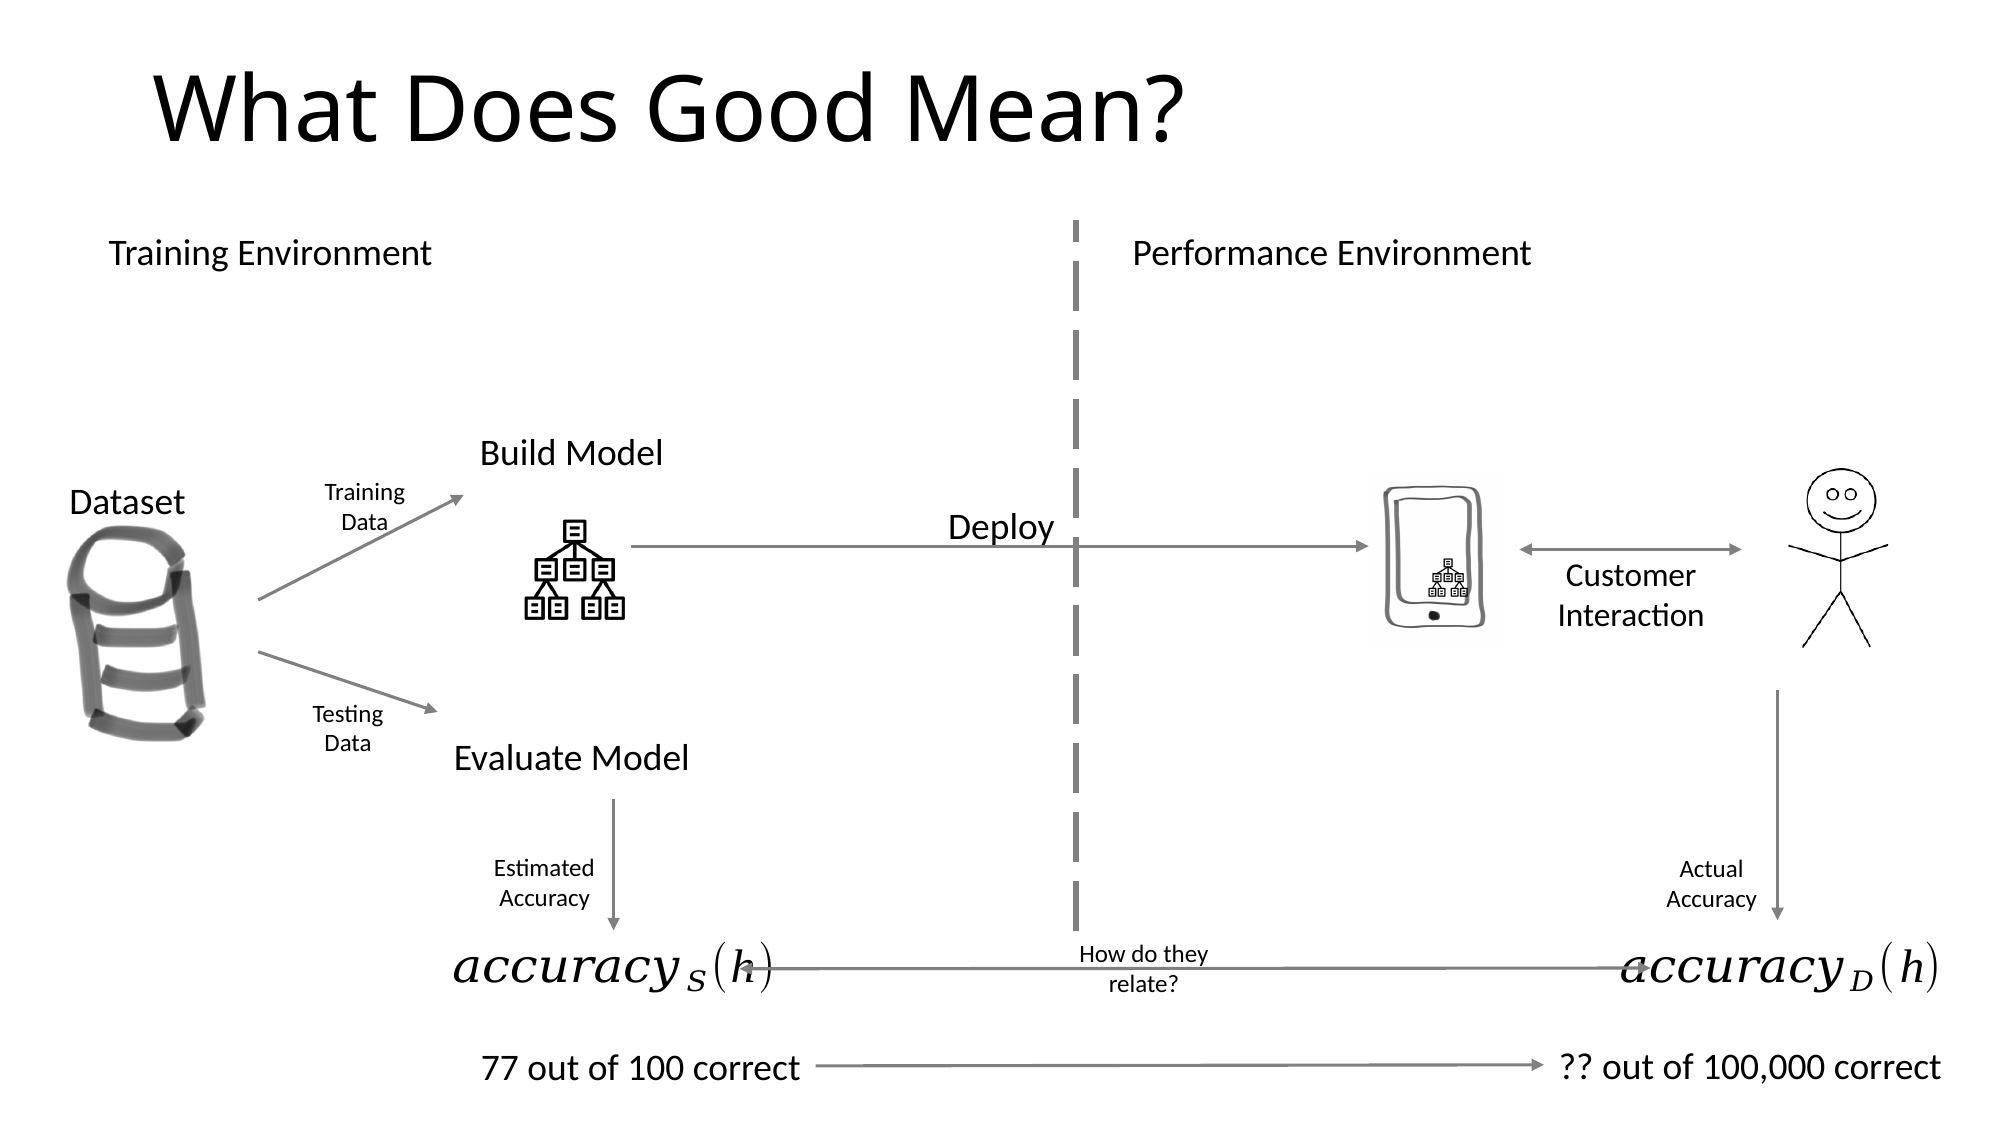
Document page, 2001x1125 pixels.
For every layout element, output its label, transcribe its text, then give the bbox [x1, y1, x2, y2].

text_box Estimated Accuracy [479, 844, 611, 919]
text_box 77 out of 100 correct [466, 1036, 816, 1096]
text_box Deploy [933, 547, 1070, 555]
text_box How do they relate? [1064, 969, 1224, 1005]
text_box Customer Interaction [1542, 550, 1720, 641]
picture [1368, 473, 1503, 652]
text_box Actual Accuracy [1651, 845, 1772, 920]
text_box Dataset [54, 469, 201, 515]
text_box Testing Data [297, 713, 399, 765]
text_box Performance Environment [1117, 220, 1548, 281]
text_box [258, 494, 464, 600]
text_box Build Model [465, 420, 680, 481]
picture [1759, 447, 1916, 668]
picture [521, 516, 628, 623]
text_box Training Data [309, 468, 421, 494]
title What Does Good Mean? [137, 3, 1863, 221]
text_box ?? out of 100,000 correct [1543, 1034, 1957, 1095]
text_box Training Environment [93, 220, 448, 281]
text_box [258, 651, 438, 713]
text_box How do they relate? [1064, 930, 1224, 968]
picture [53, 515, 222, 754]
text_box Evaluate Model [439, 725, 705, 786]
text_box Deploy [933, 494, 1070, 546]
